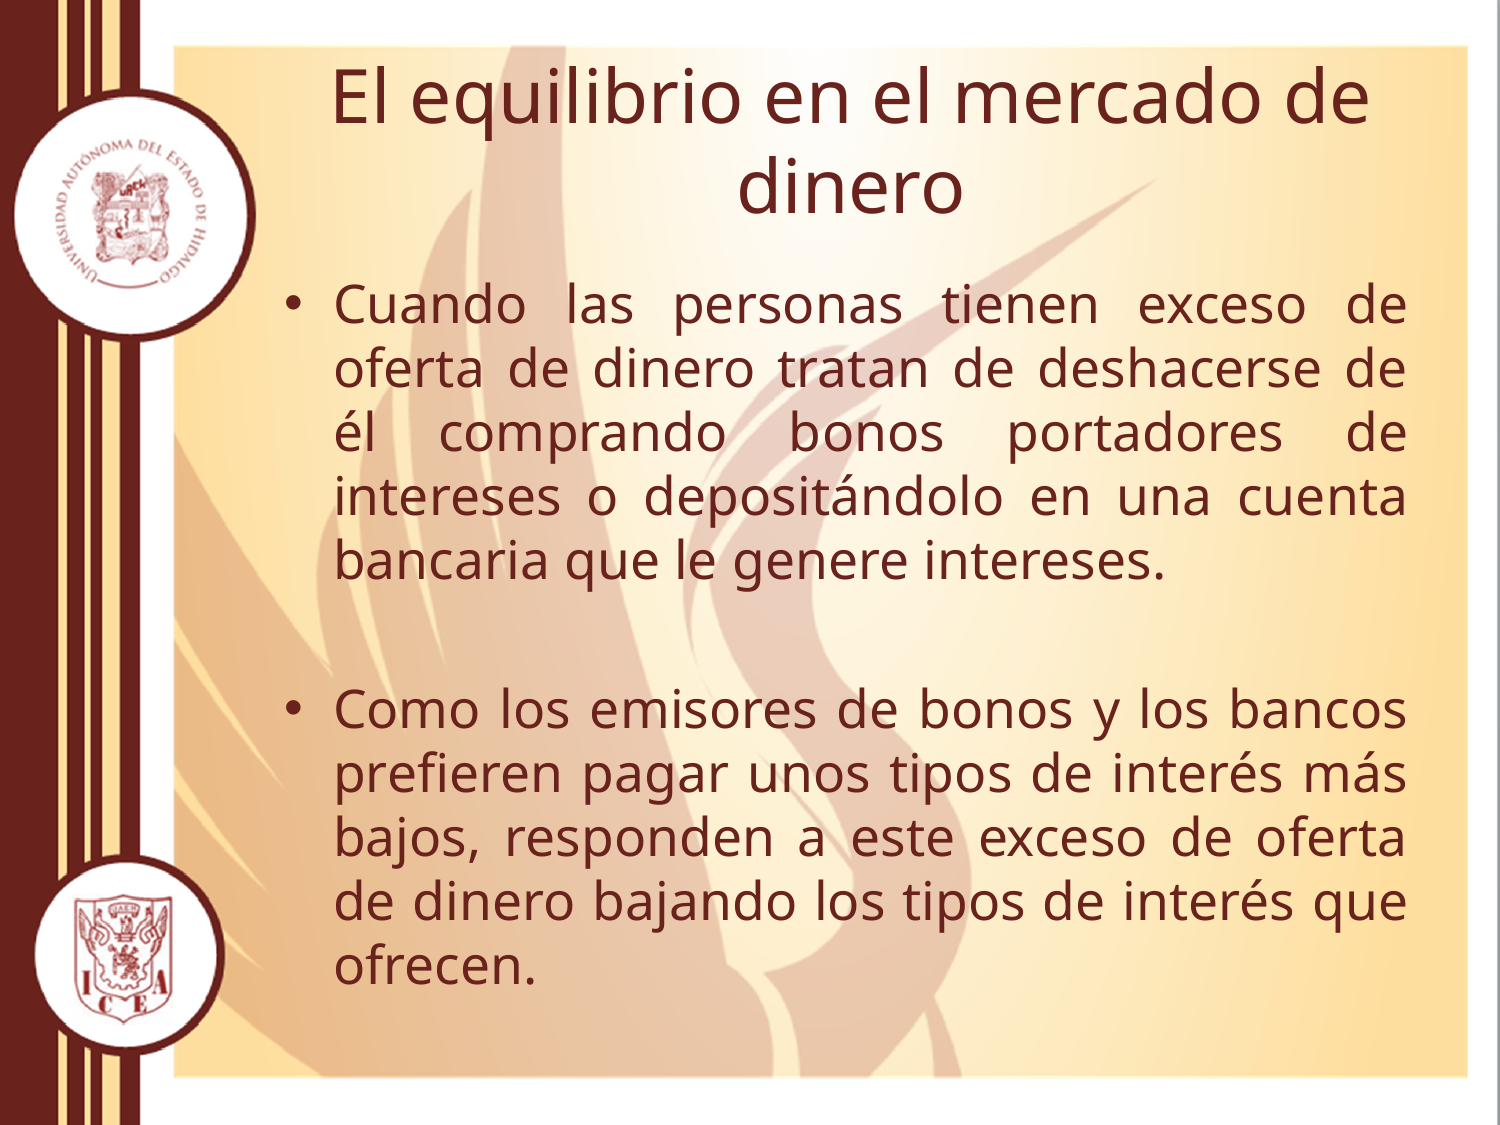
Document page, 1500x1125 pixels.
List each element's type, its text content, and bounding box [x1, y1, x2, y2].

title El equilibrio en el mercado de dinero [277, 45, 1425, 233]
picture [0, 0, 1500, 1125]
list Cuando las personas tienen exceso de oferta de dinero tratan de deshacerse de él comprando bonos portadores de intereses o depositándolo en una cuenta bancaria que le genere intereses. Como los emisores de bonos y los bancos prefieren pagar unos tipos de interés más bajos, responden a este exceso de oferta de dinero bajando los tipos de interés que ofrecen. [269, 262, 1425, 1005]
